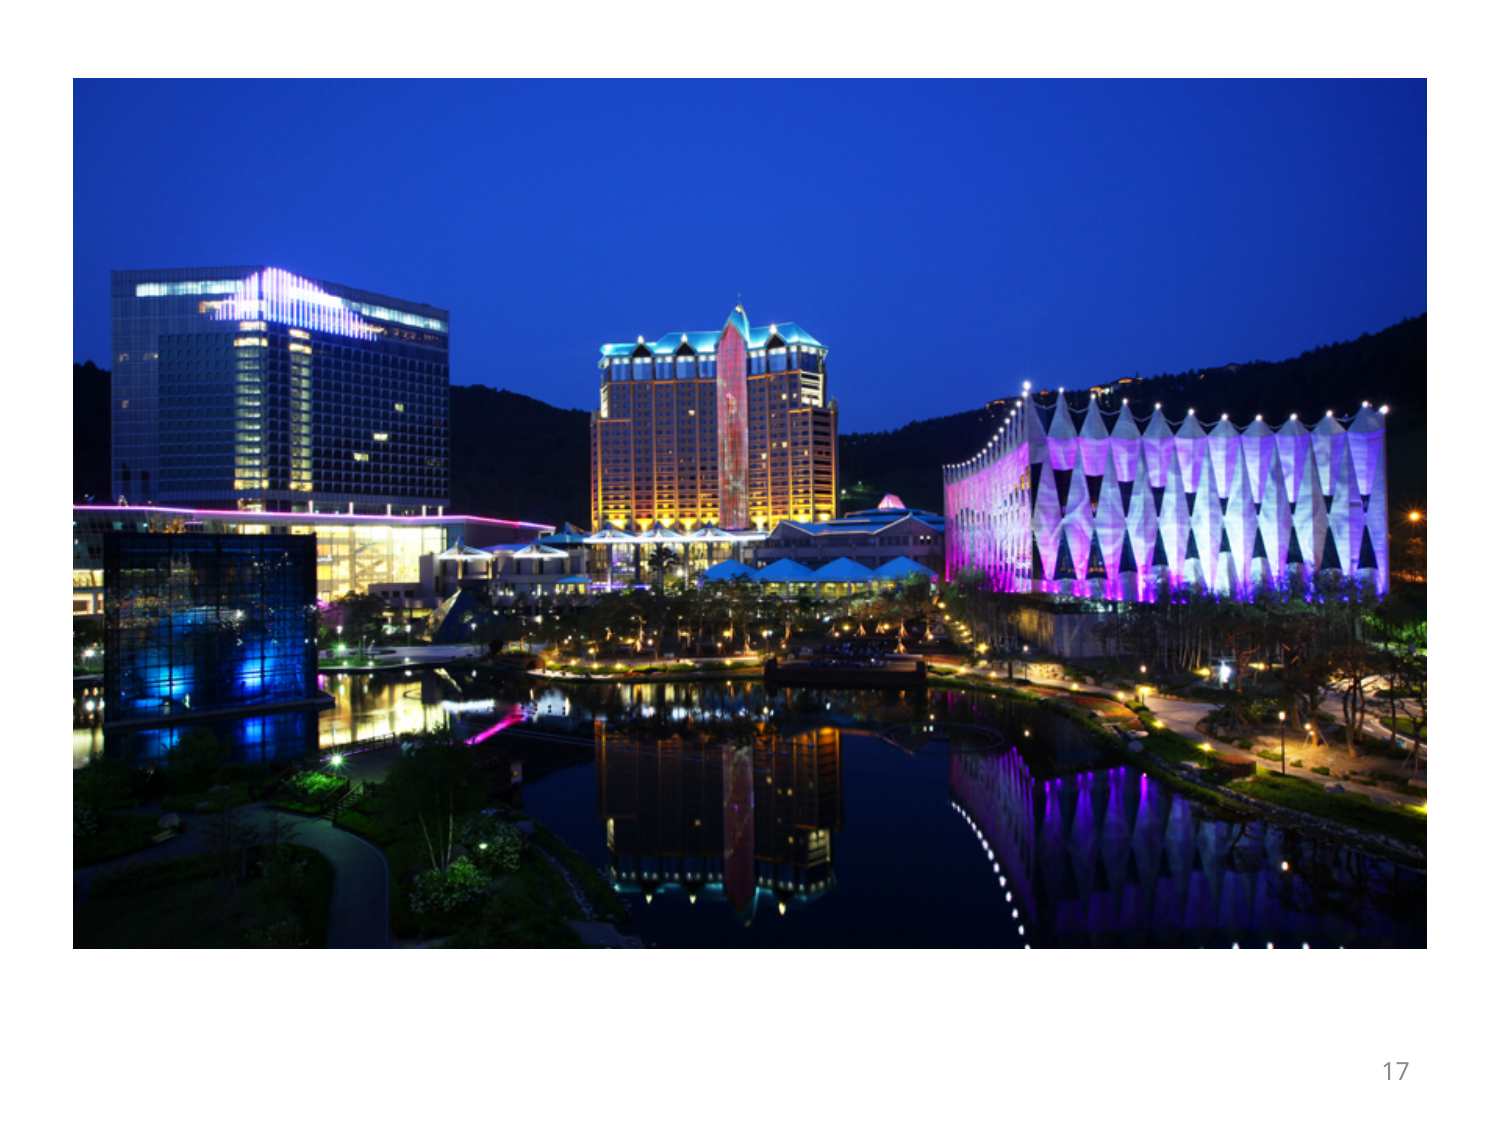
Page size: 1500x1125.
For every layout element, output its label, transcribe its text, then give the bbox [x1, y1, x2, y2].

slide_number 17 [1074, 1042, 1425, 1103]
picture [73, 77, 1427, 949]
